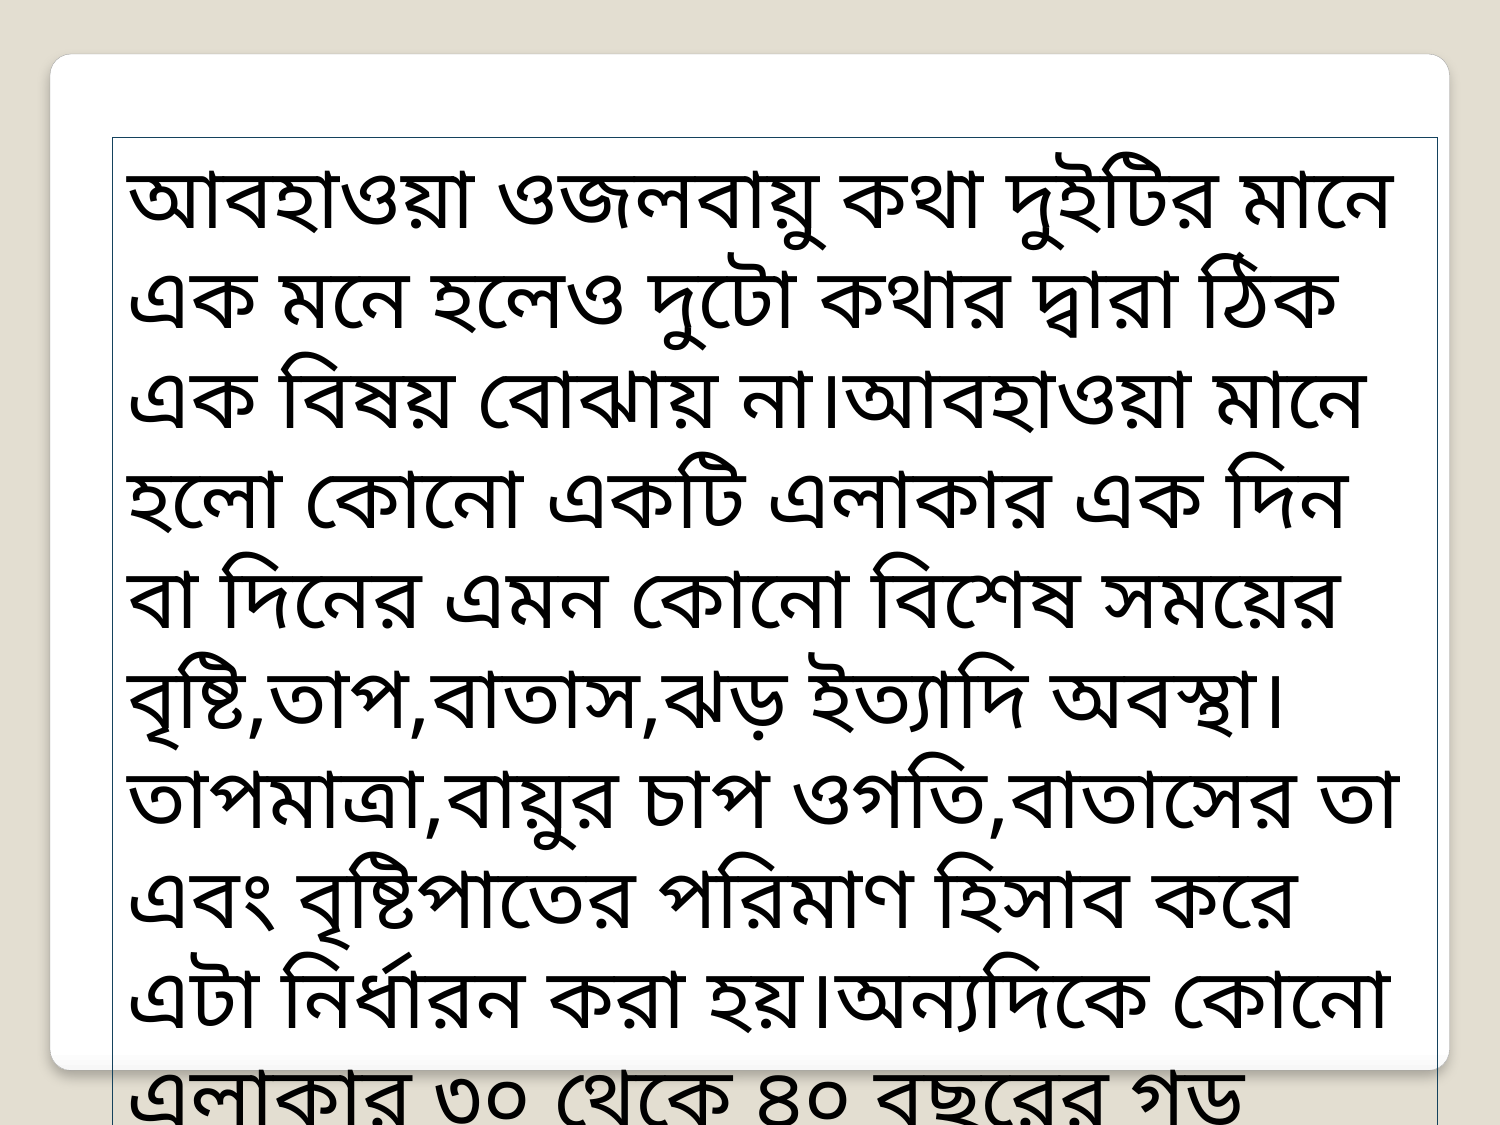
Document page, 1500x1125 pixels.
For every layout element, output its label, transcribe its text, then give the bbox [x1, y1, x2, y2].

text_box আবহাওয়া ওজলবায়ু কথা দুইটির মানে এক মনে হলেও দুটো কথার দ্বারা ঠিক এক বিষয় বোঝায় না।আবহাওয়া মানে হলো কোনো একটি এলাকার এক দিন বা দিনের এমন কোনো বিশেষ সময়ের বৃষ্টি,তাপ,বাতাস,ঝড় ইত্যাদি অবস্থা। তাপমাত্রা,বায়ুর চাপ ওগতি,বাতাসের তা এবং বৃষ্টিপাতের পরিমাণ হিসাব করে এটা নির্ধারন করা হয়।অন্যদিকে কোনো এলাকার ৩০ থেকে ৪০ বছরের গড় আবহাওয়াকে বলা হয় তার জলবায়ু। [112, 137, 1438, 1125]
